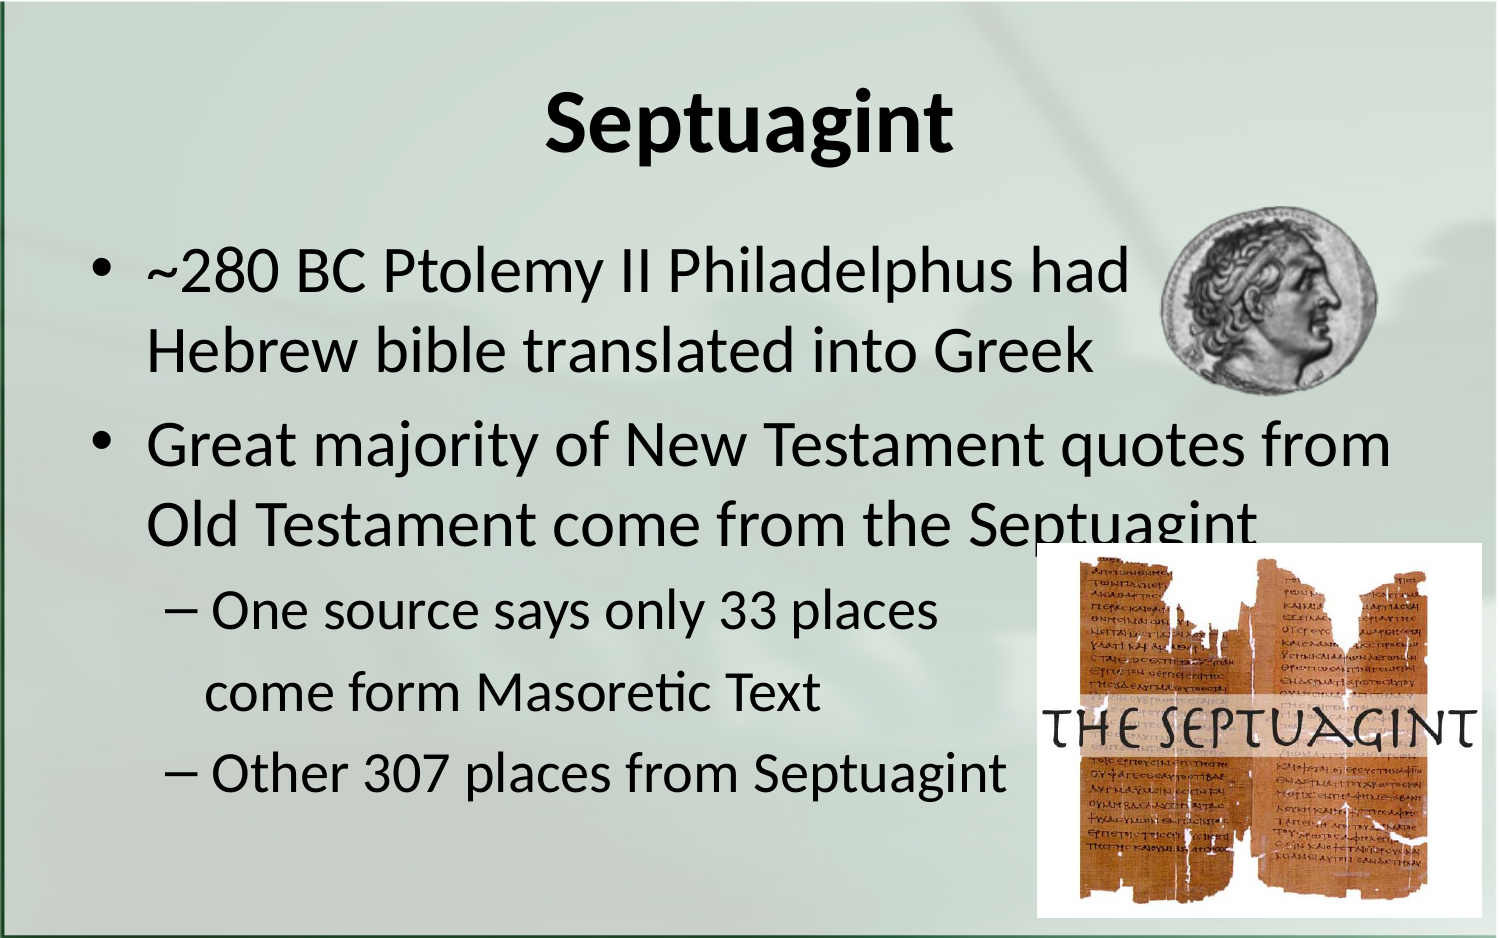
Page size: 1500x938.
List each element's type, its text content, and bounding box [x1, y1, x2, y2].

title Septuagint [75, 37, 1425, 194]
list ~280 BC Ptolemy II Philadelphus had Hebrew bible translated into Greek Great majority of New Testament quotes from Old Testament come from the Septuagint One source says only 33 places come form Masoretic Text Other 307 places from Septuagint [75, 218, 1425, 838]
picture [0, 0, 1500, 938]
